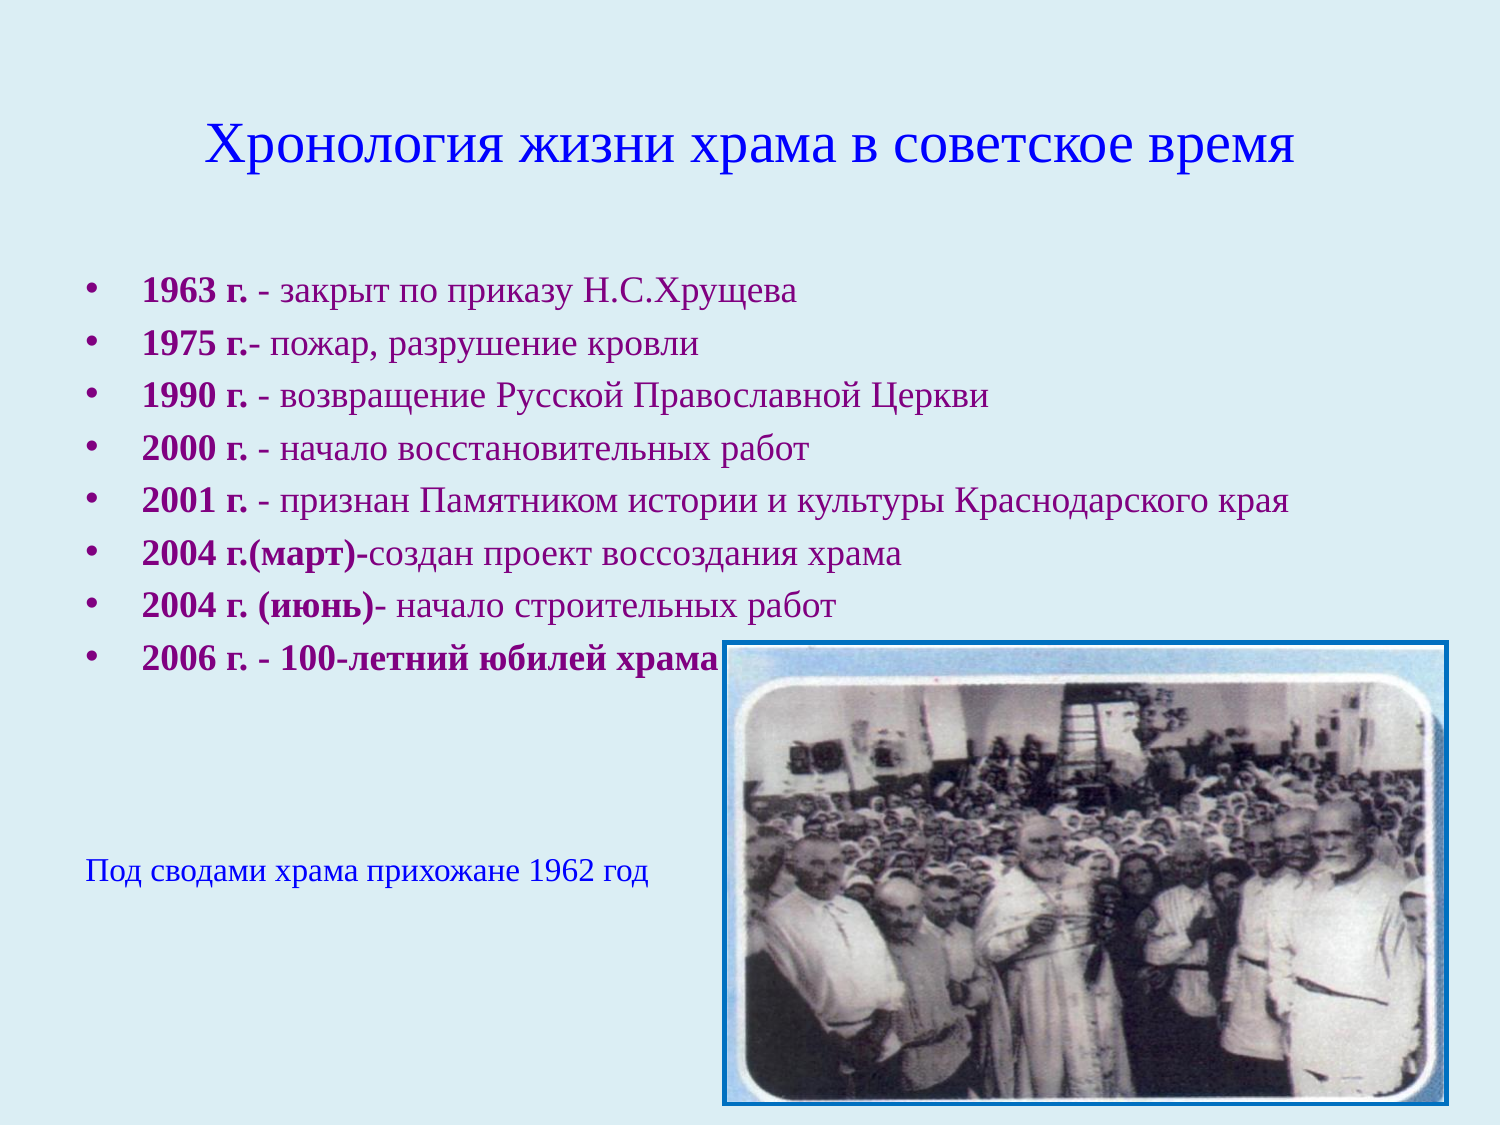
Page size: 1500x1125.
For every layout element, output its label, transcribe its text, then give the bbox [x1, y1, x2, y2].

title Хронология жизни храма в советское время [75, 45, 1425, 233]
picture [726, 644, 1445, 1102]
list 1963 г. - закрыт по приказу Н.С.Хрущева 1975 г.- пожар, разрушение кровли 1990 г. - возвращение Русской Православной Церкви 2000 г. - начало восстановительных работ 2001 г. - признан Памятником истории и культуры Краснодарского края 2004 г.(март)-создан проект воссоздания храма 2004 г. (июнь)- начало строительных работ 2006 г. - 100-летний юбилей храма Под сводами храма прихожане 1962 год [70, 257, 1421, 1001]
